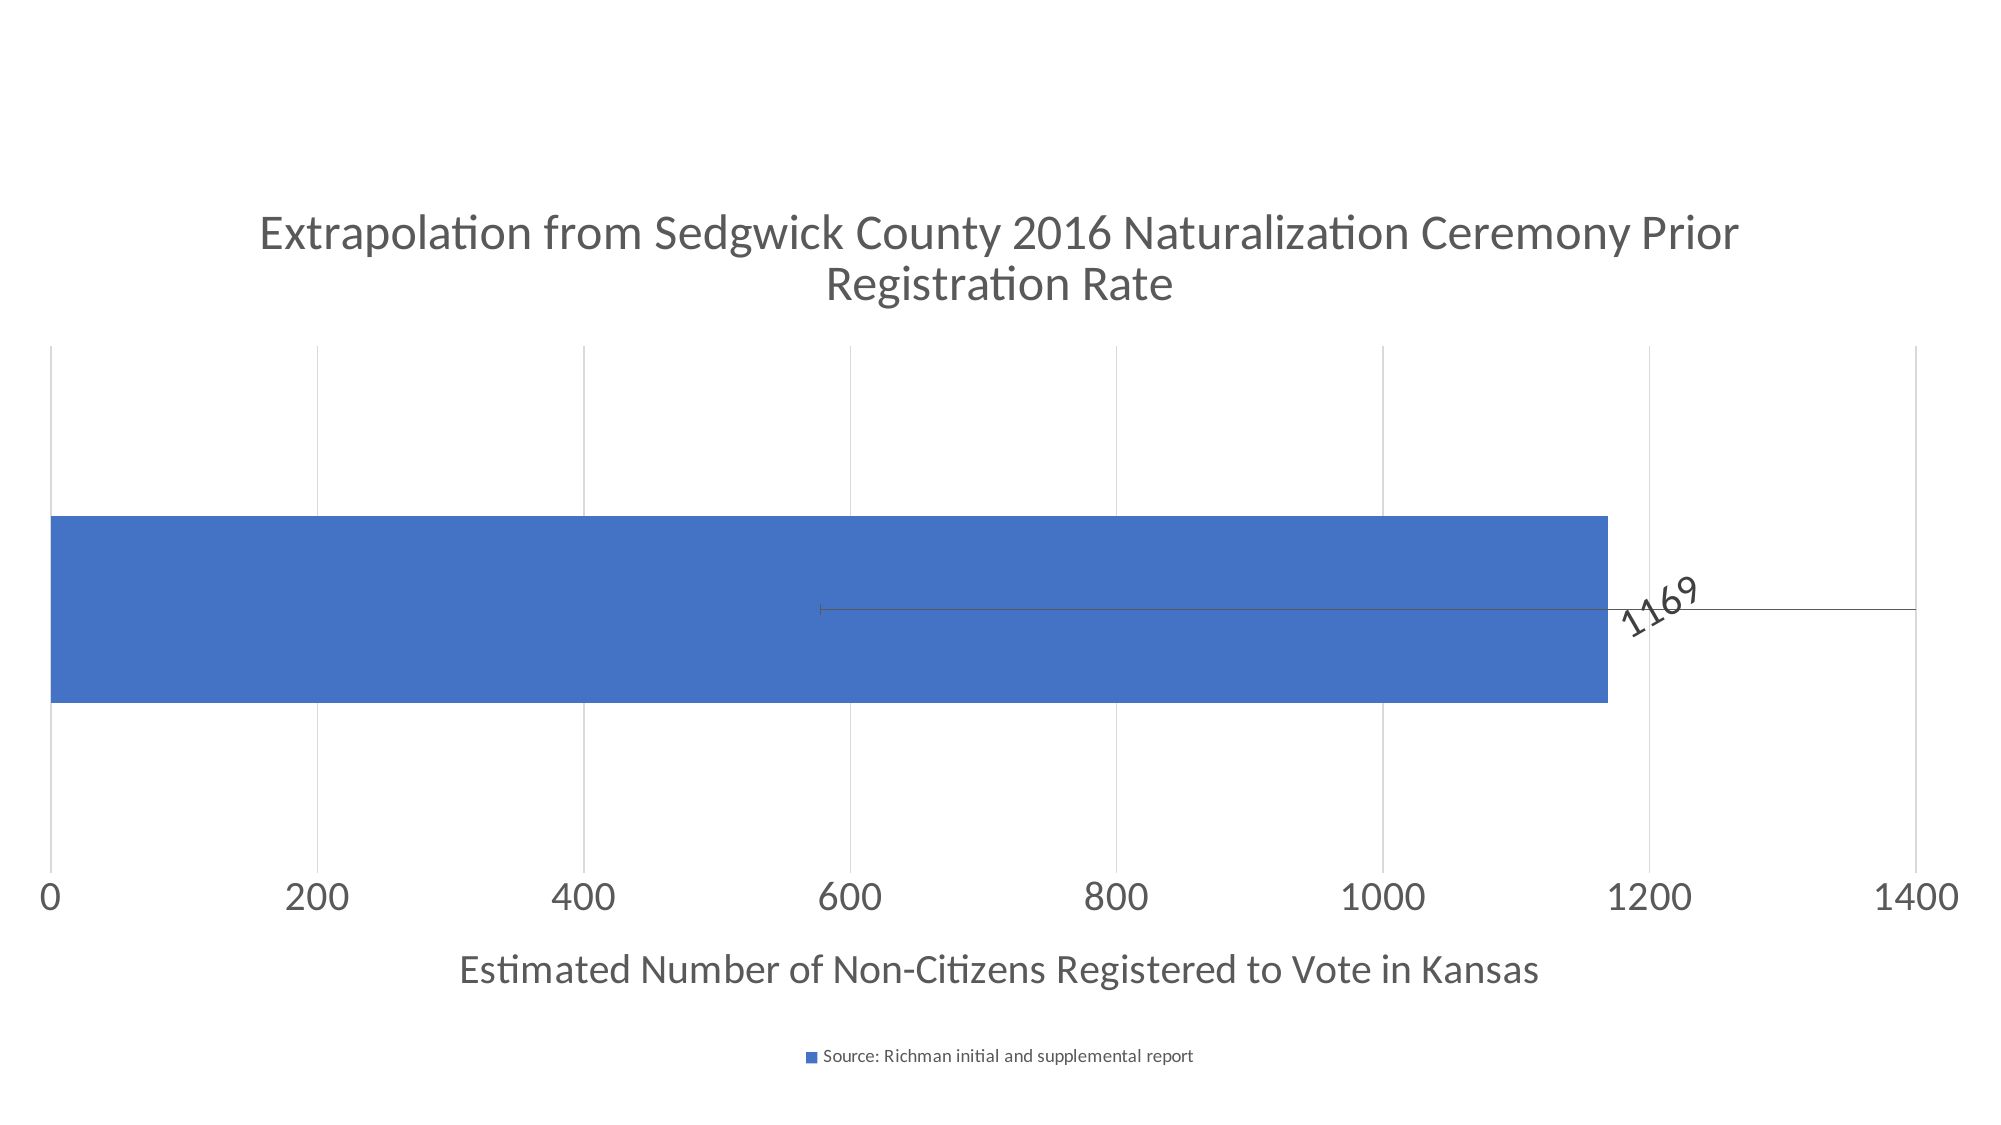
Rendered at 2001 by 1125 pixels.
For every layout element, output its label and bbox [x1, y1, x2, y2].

chart [0, 171, 2000, 1074]
